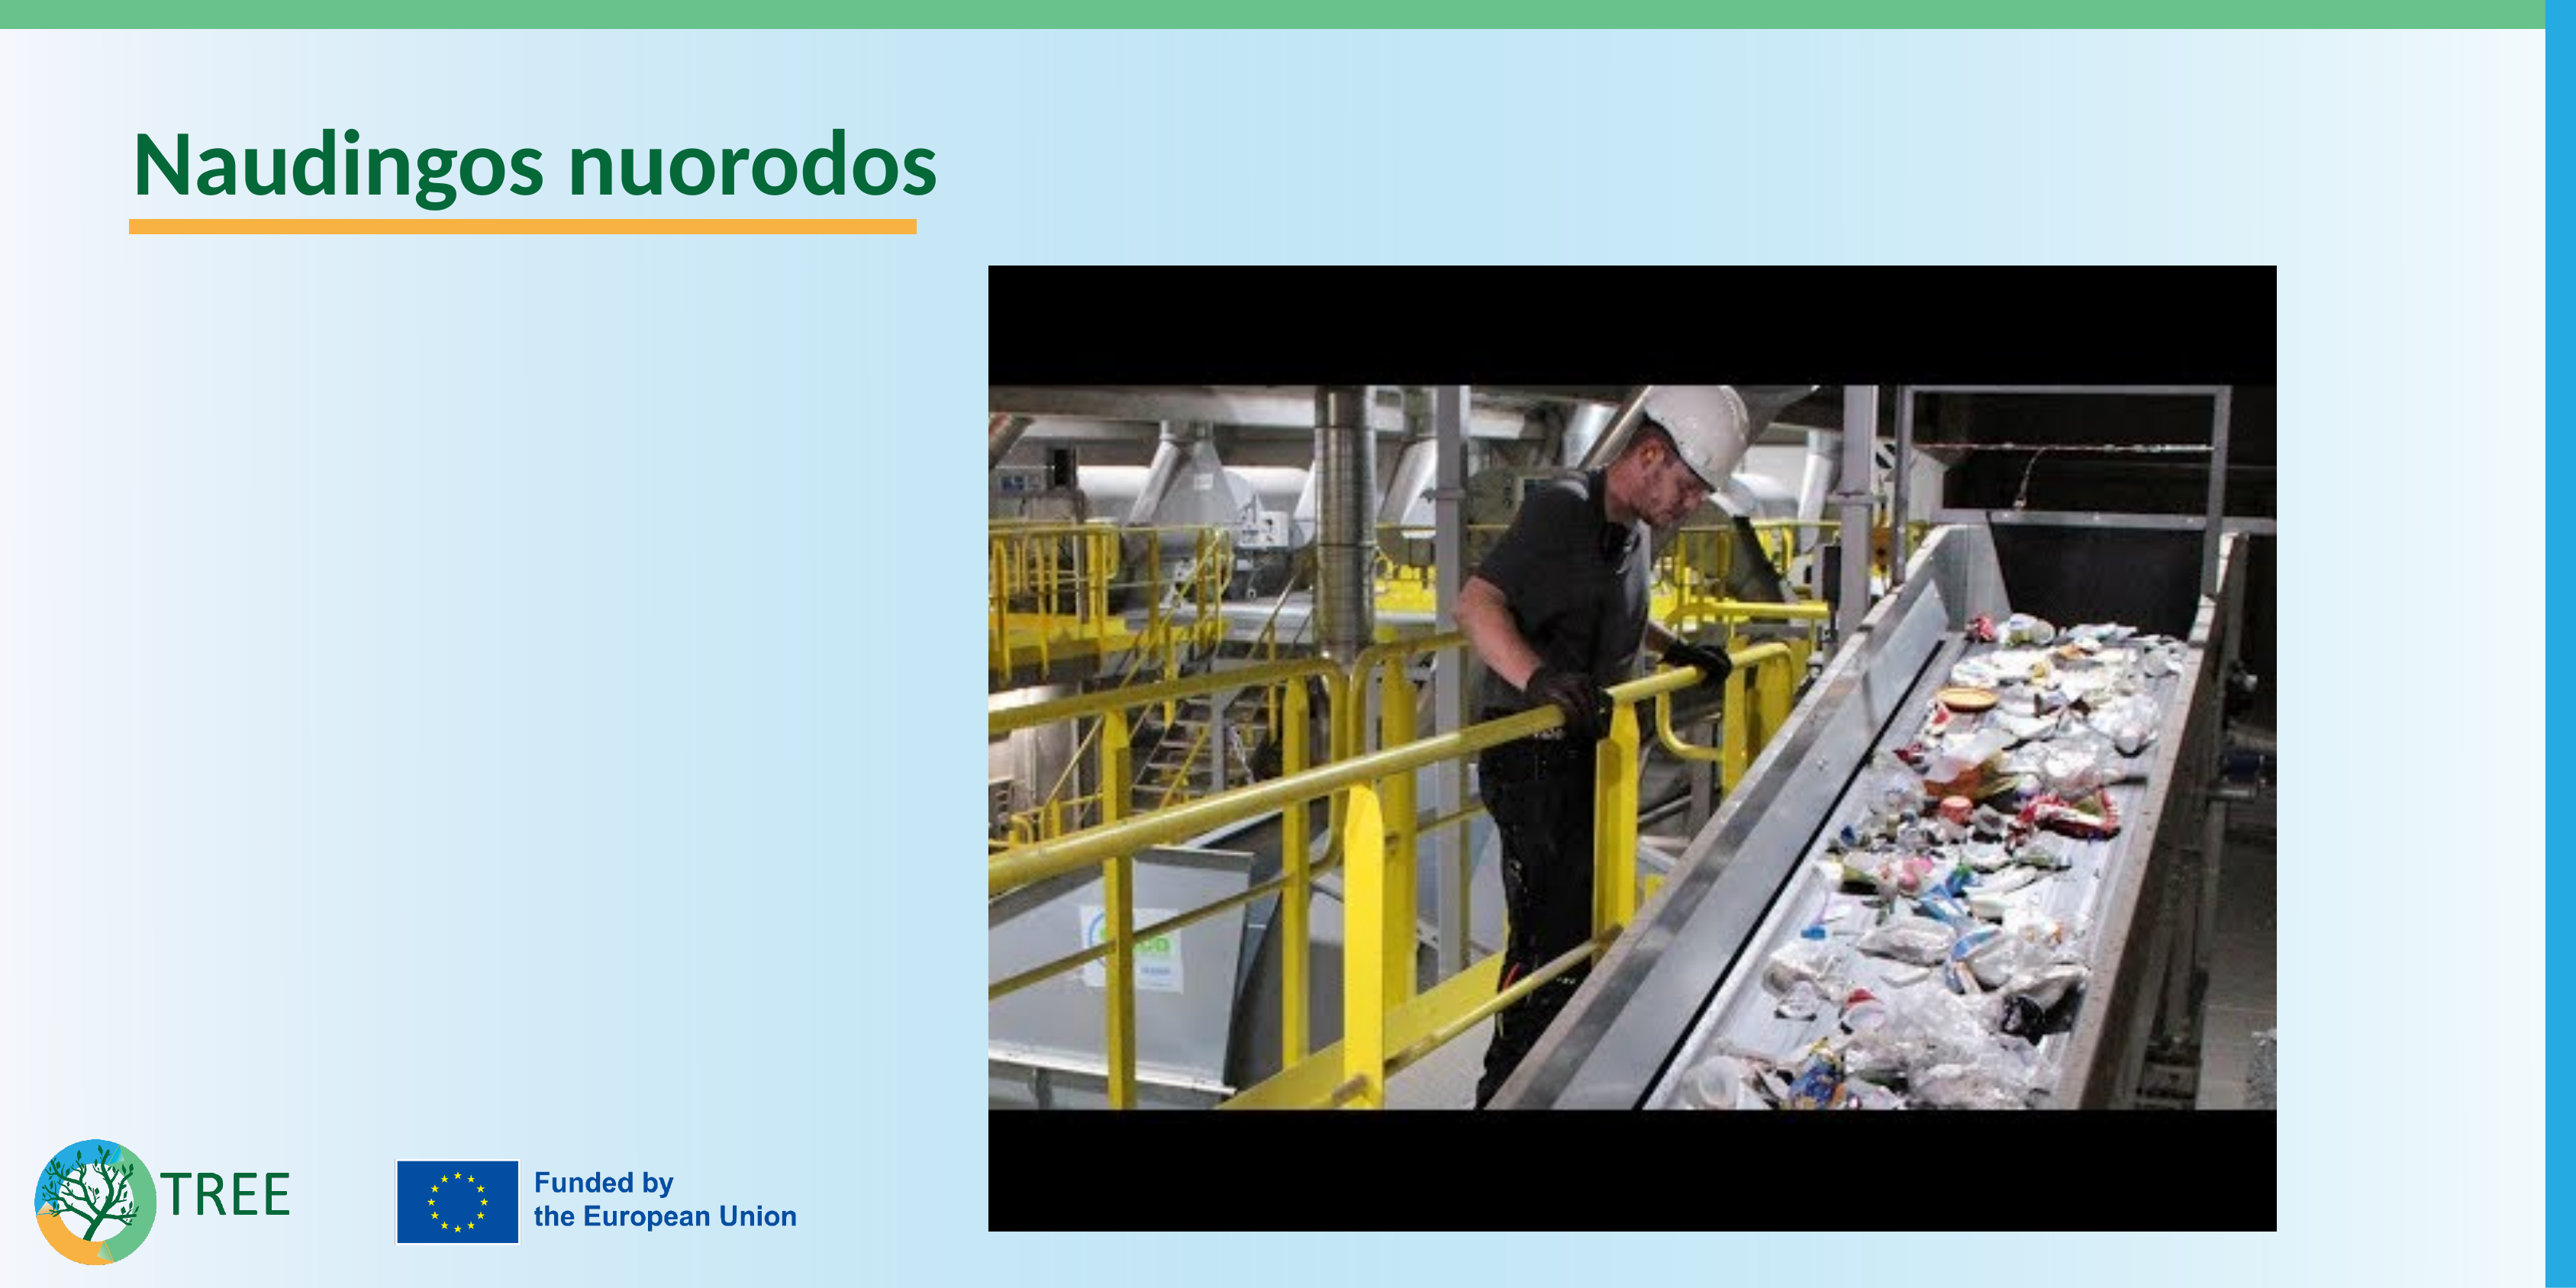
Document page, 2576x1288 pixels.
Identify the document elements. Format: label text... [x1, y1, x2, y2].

text_box Naudingos nuorodos [50, 92, 2104, 279]
picture [988, 265, 2277, 1232]
text_box [0, 0, 2545, 29]
picture [392, 1156, 827, 1248]
picture [34, 1139, 289, 1265]
text_box [129, 220, 917, 233]
text_box [0, 29, 2545, 1288]
text_box [2545, 0, 2576, 1288]
